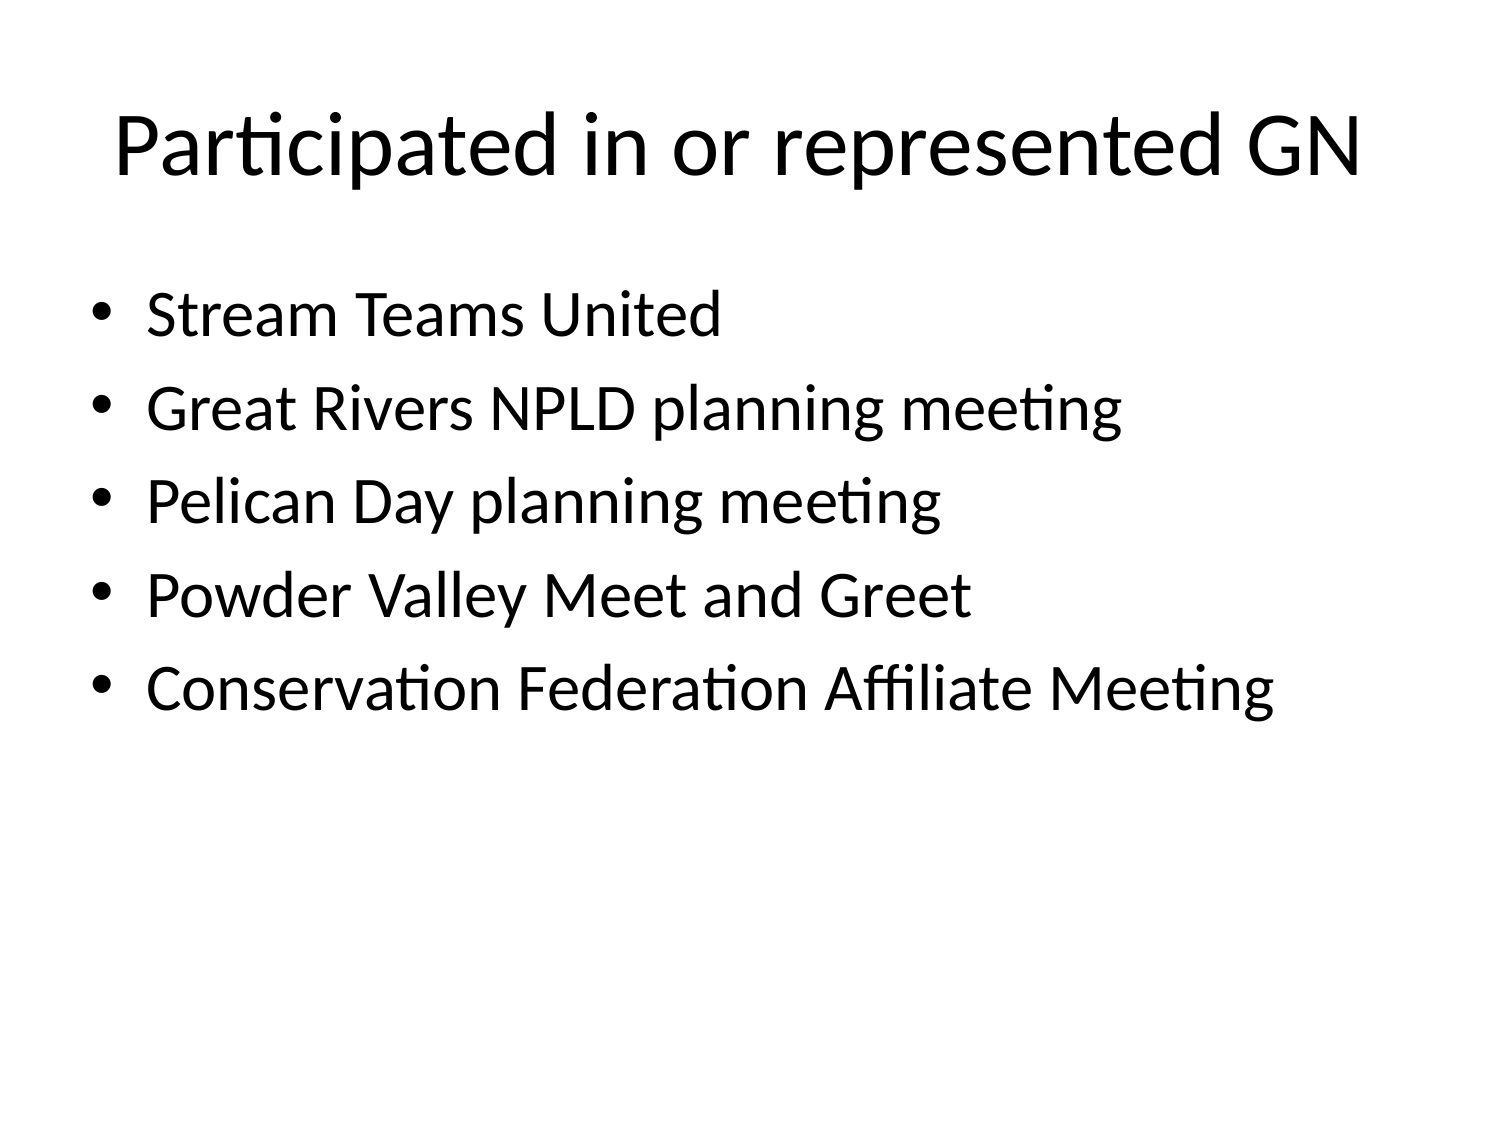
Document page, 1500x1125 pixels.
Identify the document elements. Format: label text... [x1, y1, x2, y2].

list Stream Teams United Great Rivers NPLD planning meeting Pelican Day planning meeting Powder Valley Meet and Greet Conservation Federation Affiliate Meeting [75, 262, 1425, 1005]
title Participated in or represented GN [75, 45, 1425, 233]
